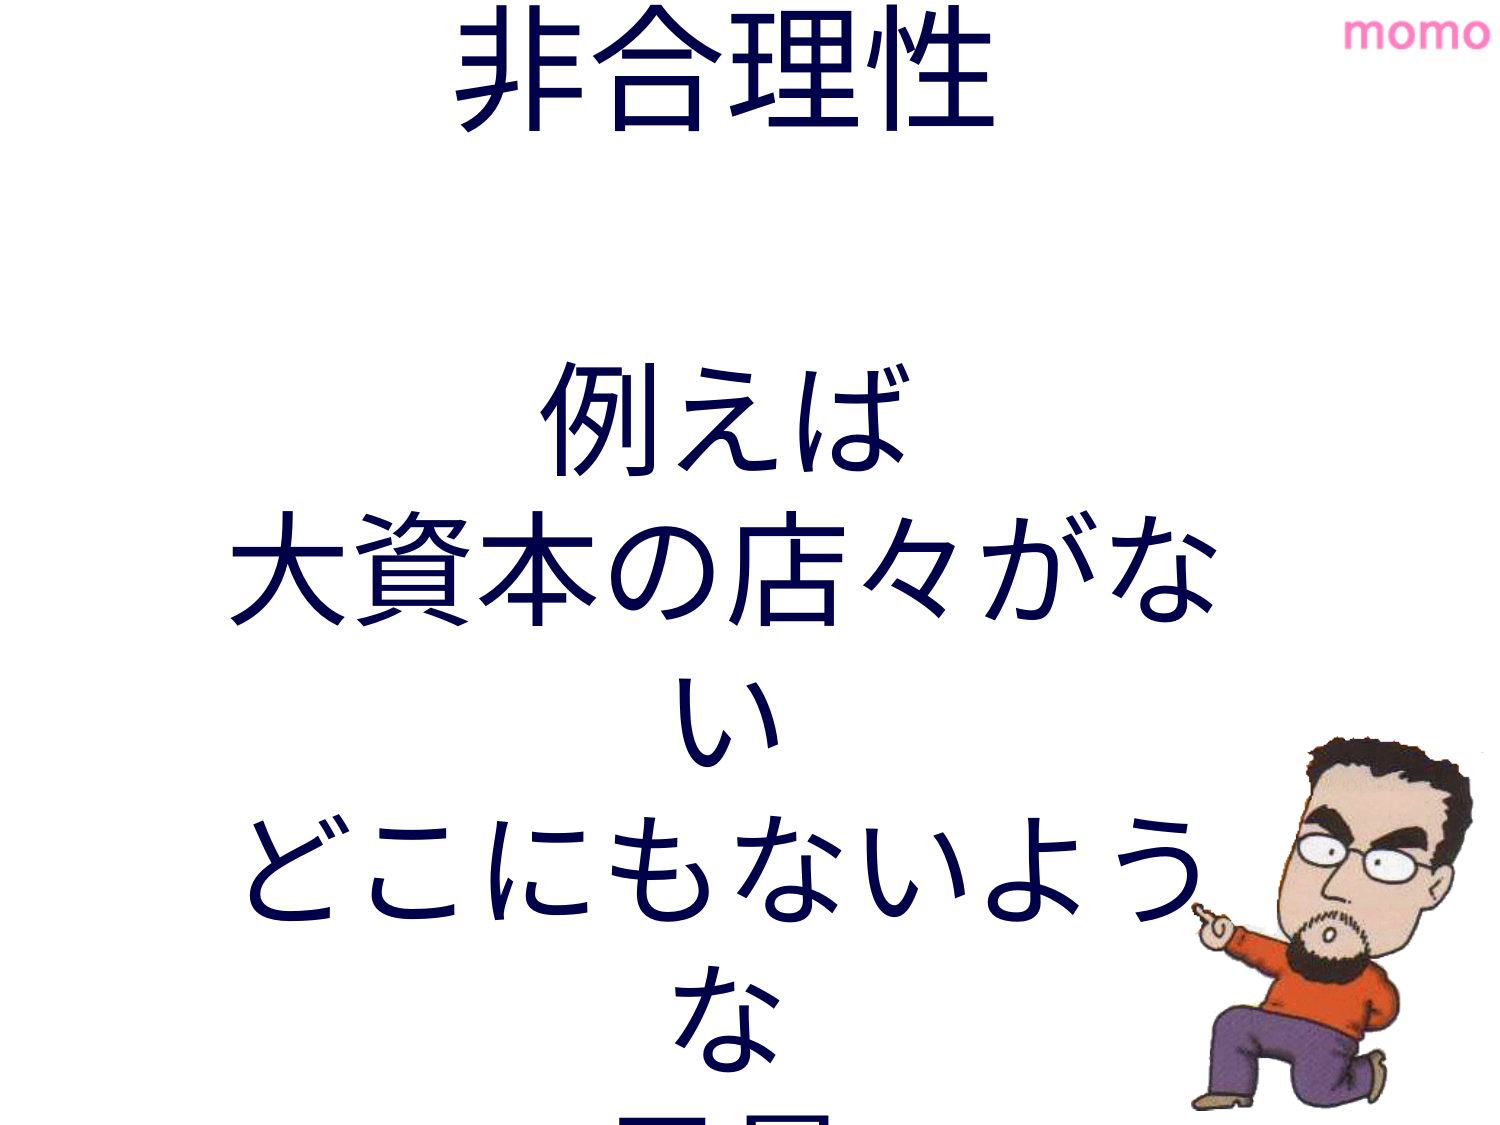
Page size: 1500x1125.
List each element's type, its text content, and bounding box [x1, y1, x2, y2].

picture [1411, 3, 1500, 63]
title 非合理性 [41, 0, 1411, 130]
picture [1191, 736, 1484, 1111]
text_box 例えば 大資本の店々がない どこにもないような 風景 [164, 184, 1287, 1125]
